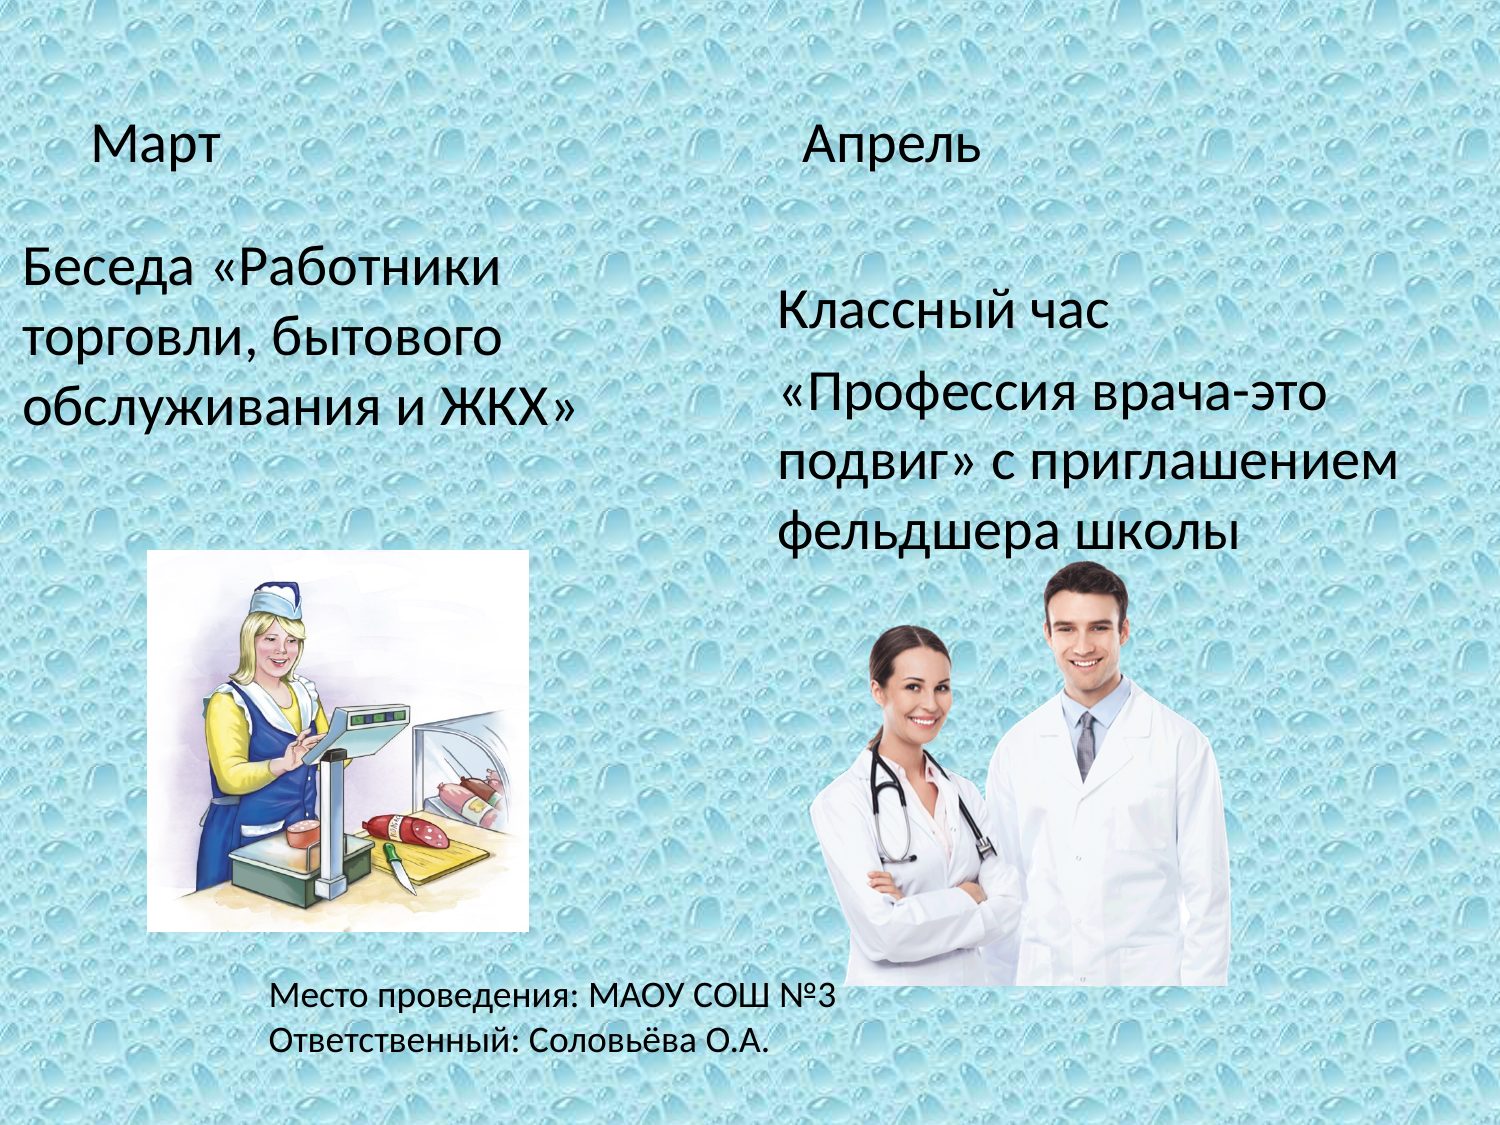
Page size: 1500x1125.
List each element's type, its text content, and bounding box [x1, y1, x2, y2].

list Беседа «Работники торговли, бытового обслуживания и ЖКХ» [7, 219, 670, 963]
title Март Апрель [75, 45, 1425, 233]
picture [0, 0, 1500, 1125]
list Классный час «Профессия врача-это подвиг» с приглашением фельдшера школы [762, 262, 1425, 1005]
text_box Место проведения: МАОУ СОШ №3 Ответственный: Соловьёва О.А. [253, 962, 1199, 1068]
